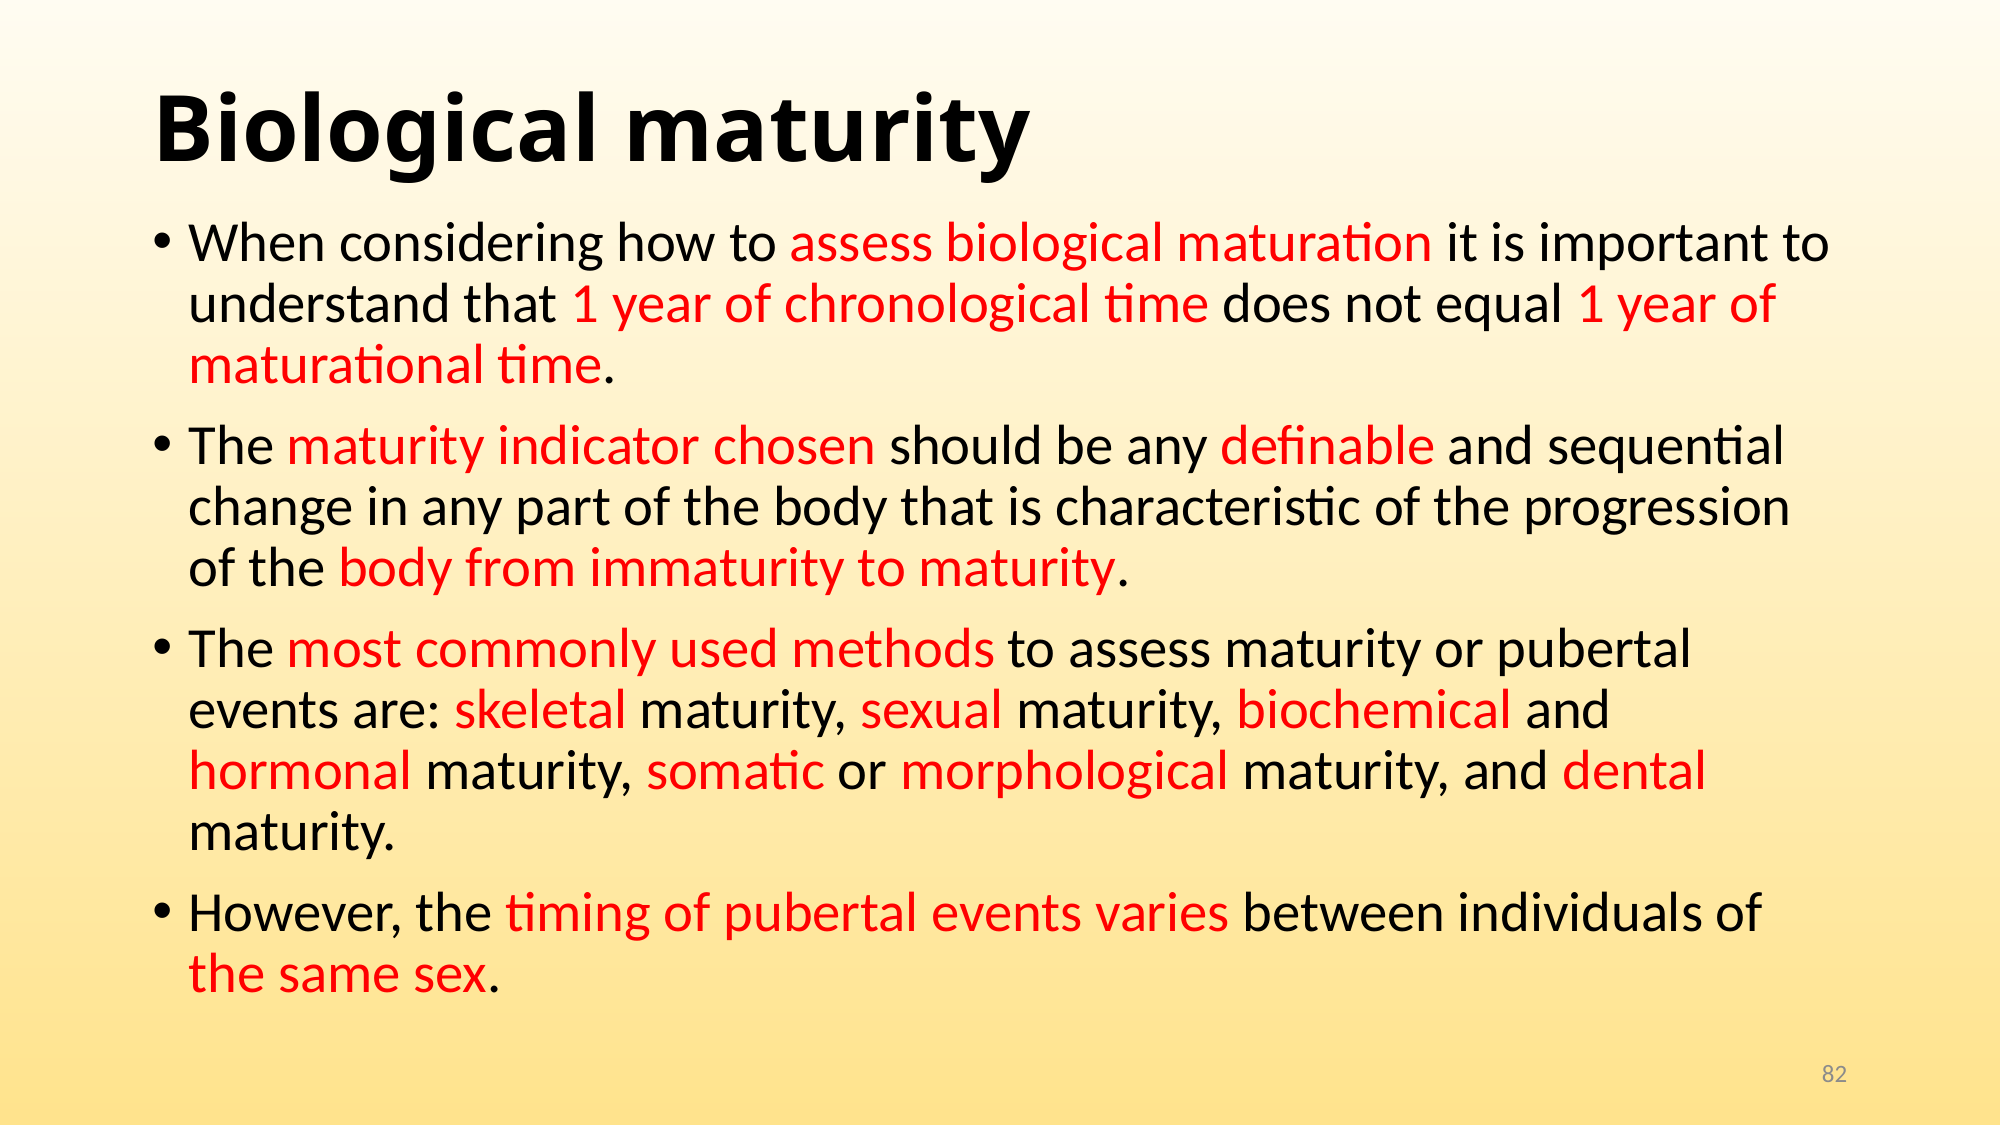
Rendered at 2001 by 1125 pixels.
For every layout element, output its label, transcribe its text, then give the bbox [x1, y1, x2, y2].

title Biological maturity [137, 40, 1863, 205]
slide_number 82 [1412, 1042, 1863, 1103]
list When considering how to assess biological maturation it is important to understand that 1 year of chronological time does not equal 1 year of maturational time. The maturity indicator chosen should be any definable and sequential change in any part of the body that is characteristic of the progression of the body from immaturity to maturity. The most commonly used methods to assess maturity or pubertal events are: skeletal maturity, sexual maturity, biochemical and hormonal maturity, somatic or morphological maturity, and dental maturity. However, the timing of pubertal events varies between individuals of the same sex. [137, 205, 1863, 1014]
